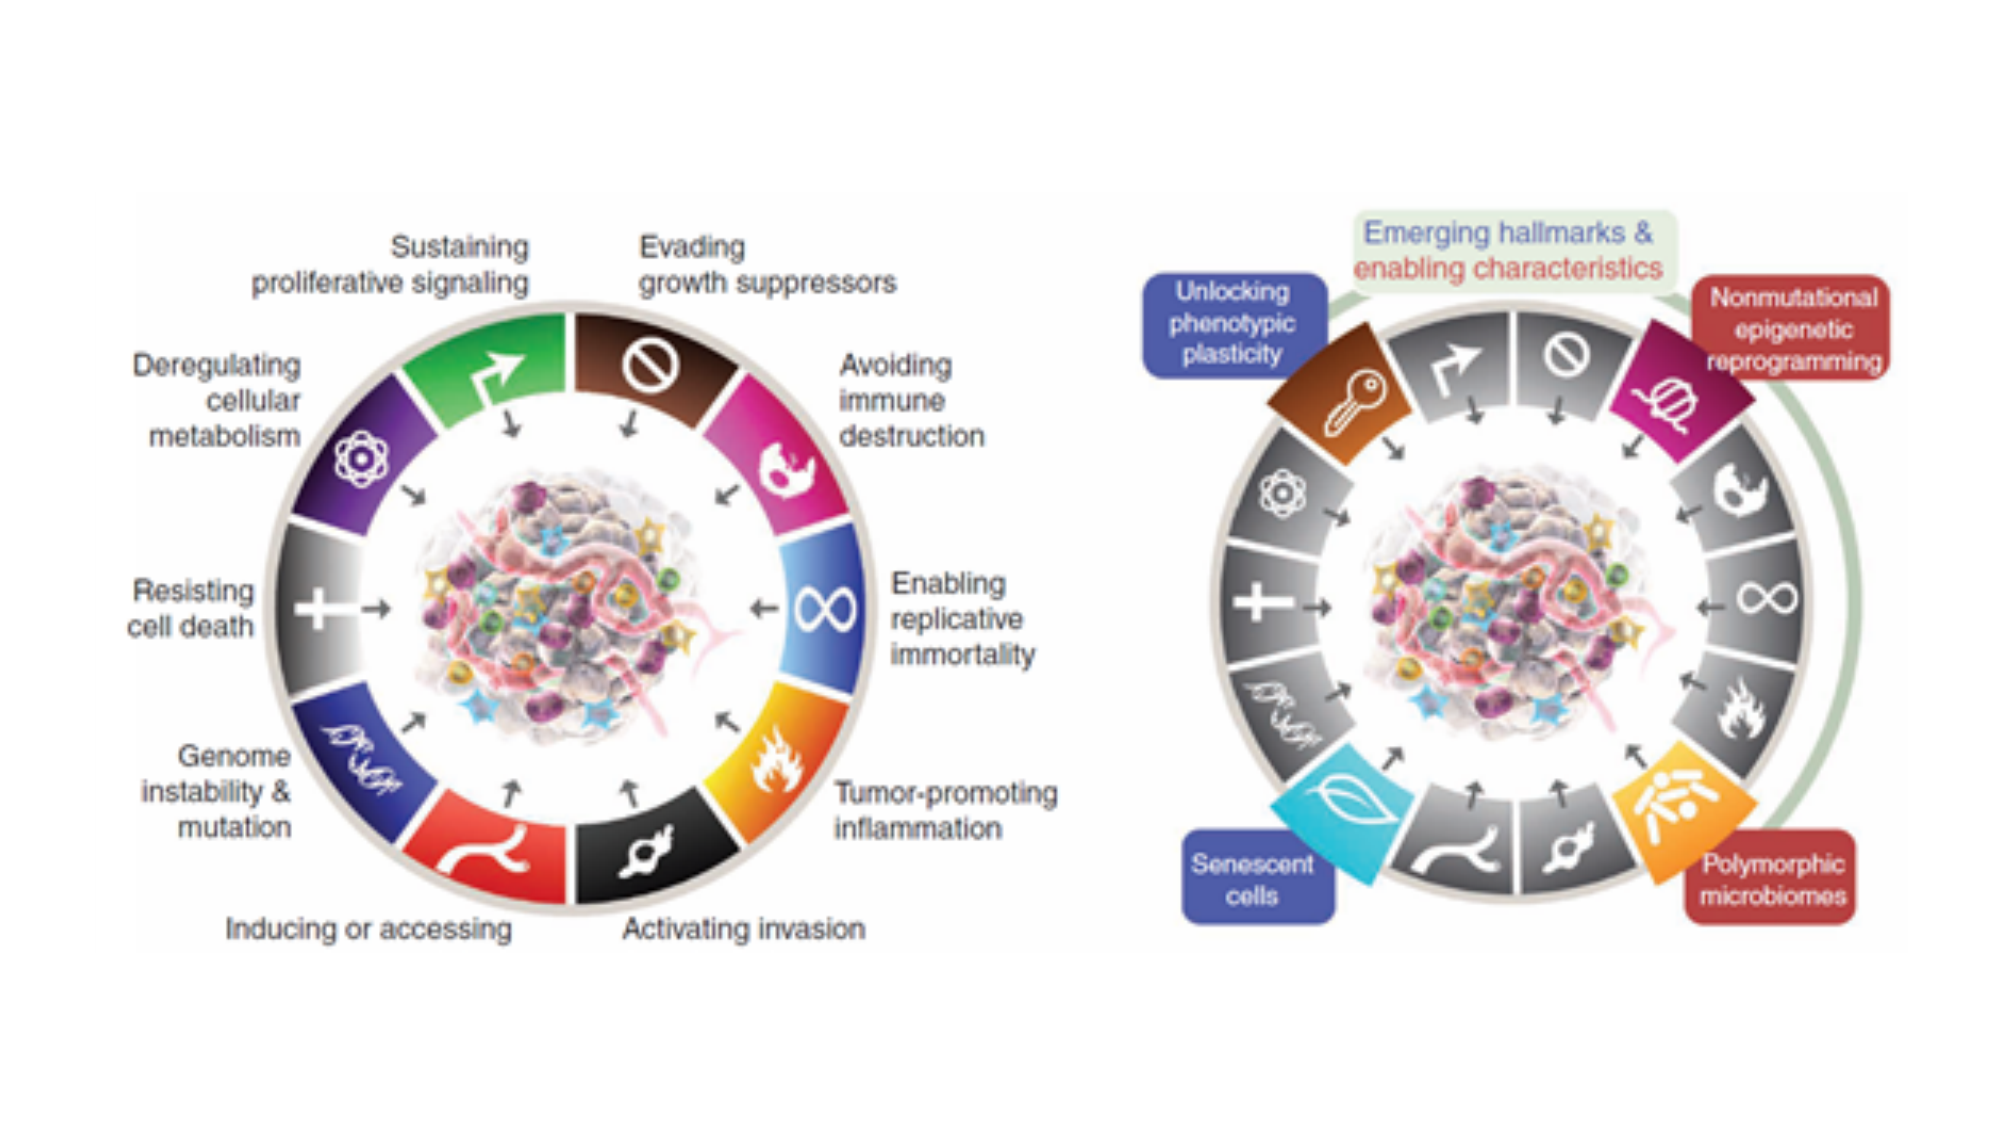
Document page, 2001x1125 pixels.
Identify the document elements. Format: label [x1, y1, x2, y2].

picture [94, 192, 1955, 953]
